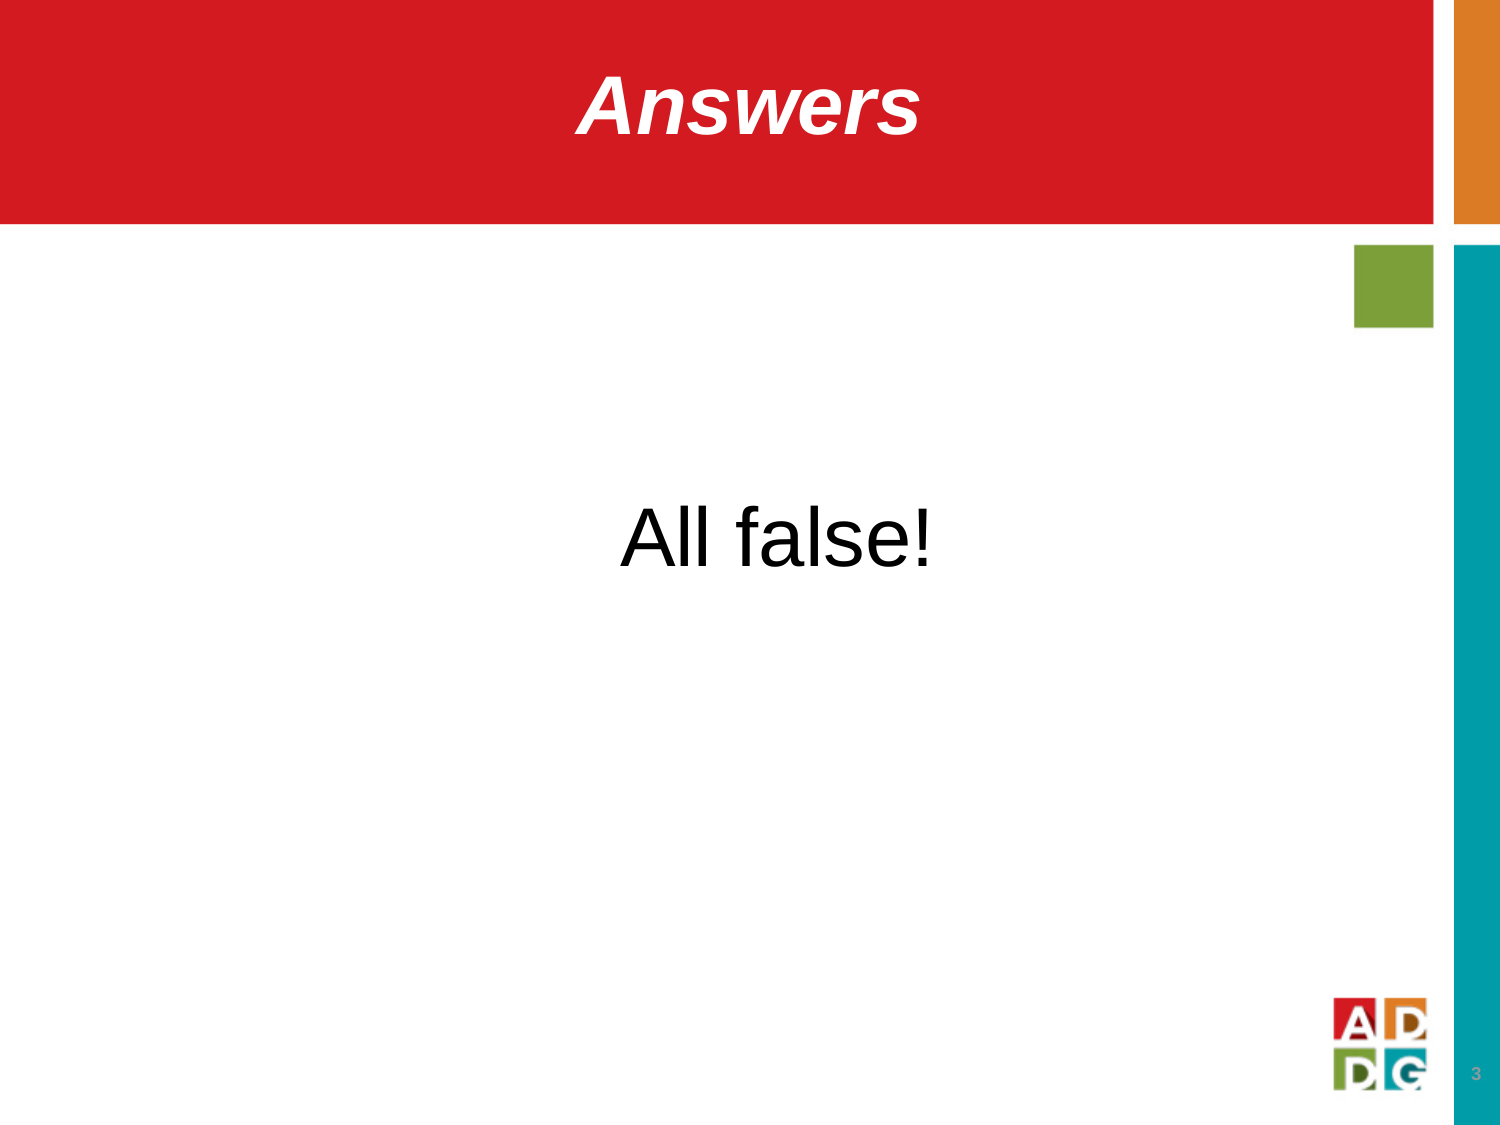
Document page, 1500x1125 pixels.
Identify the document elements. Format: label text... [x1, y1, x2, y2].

picture [0, 0, 1500, 1125]
text_box All false! [102, 487, 1453, 642]
slide_number 3 [1452, 1042, 1500, 1103]
text_box Answers [74, 54, 1425, 209]
